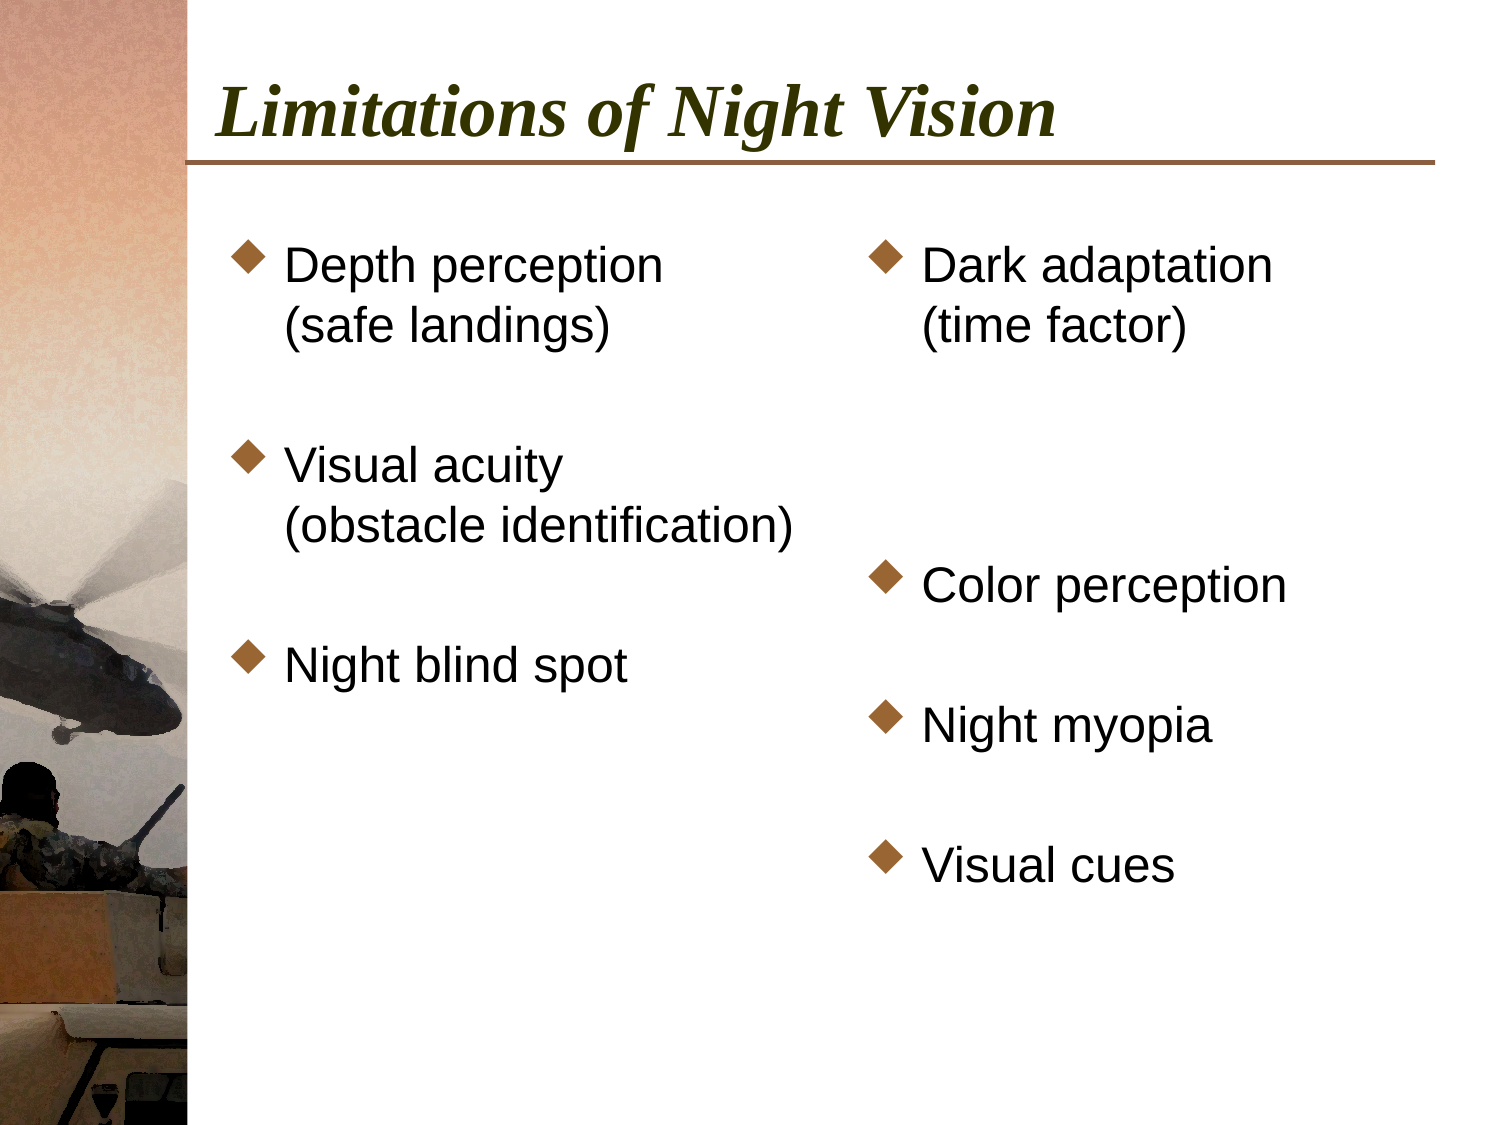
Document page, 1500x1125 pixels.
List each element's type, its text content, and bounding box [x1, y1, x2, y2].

title Limitations of Night Vision [199, 12, 1463, 201]
list Depth perception (safe landings) Visual acuity (obstacle identification) Night blind spot [212, 224, 826, 1076]
list Dark adaptation (time factor) Color perception Night myopia Visual cues [849, 224, 1463, 1076]
picture [0, 0, 188, 1125]
